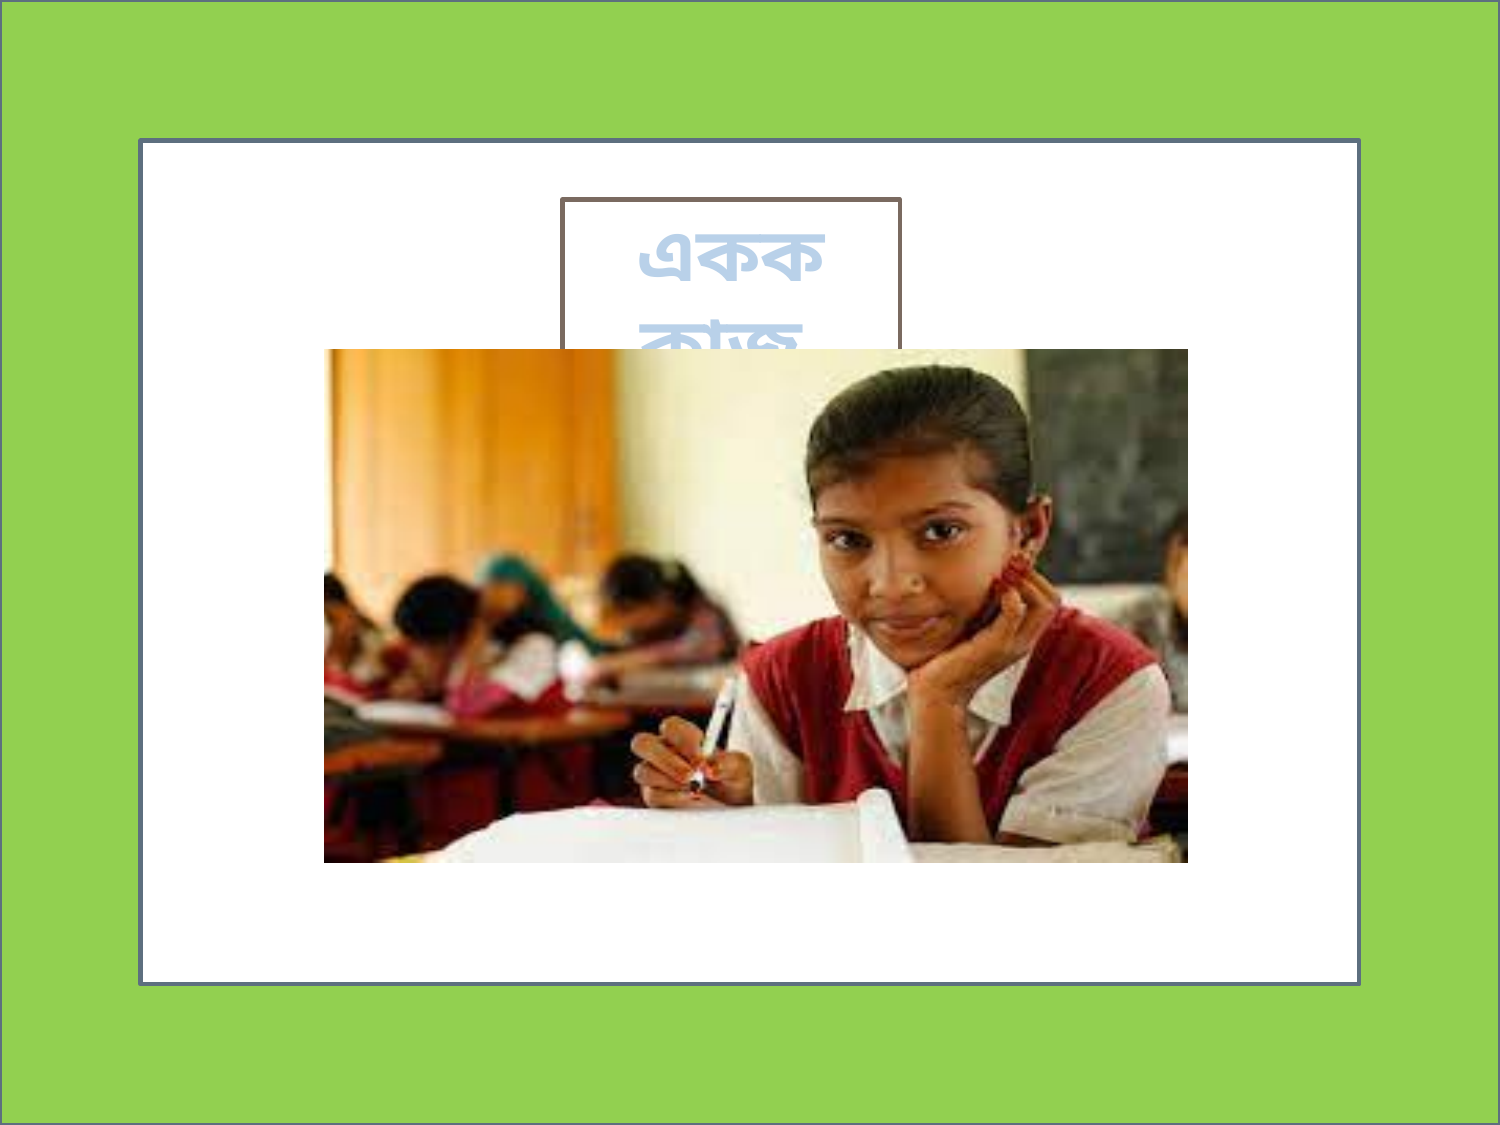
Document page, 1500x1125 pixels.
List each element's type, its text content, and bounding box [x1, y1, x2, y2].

text_box একক কাজ [560, 197, 902, 348]
picture [324, 349, 1188, 863]
text_box [0, 0, 1500, 1125]
